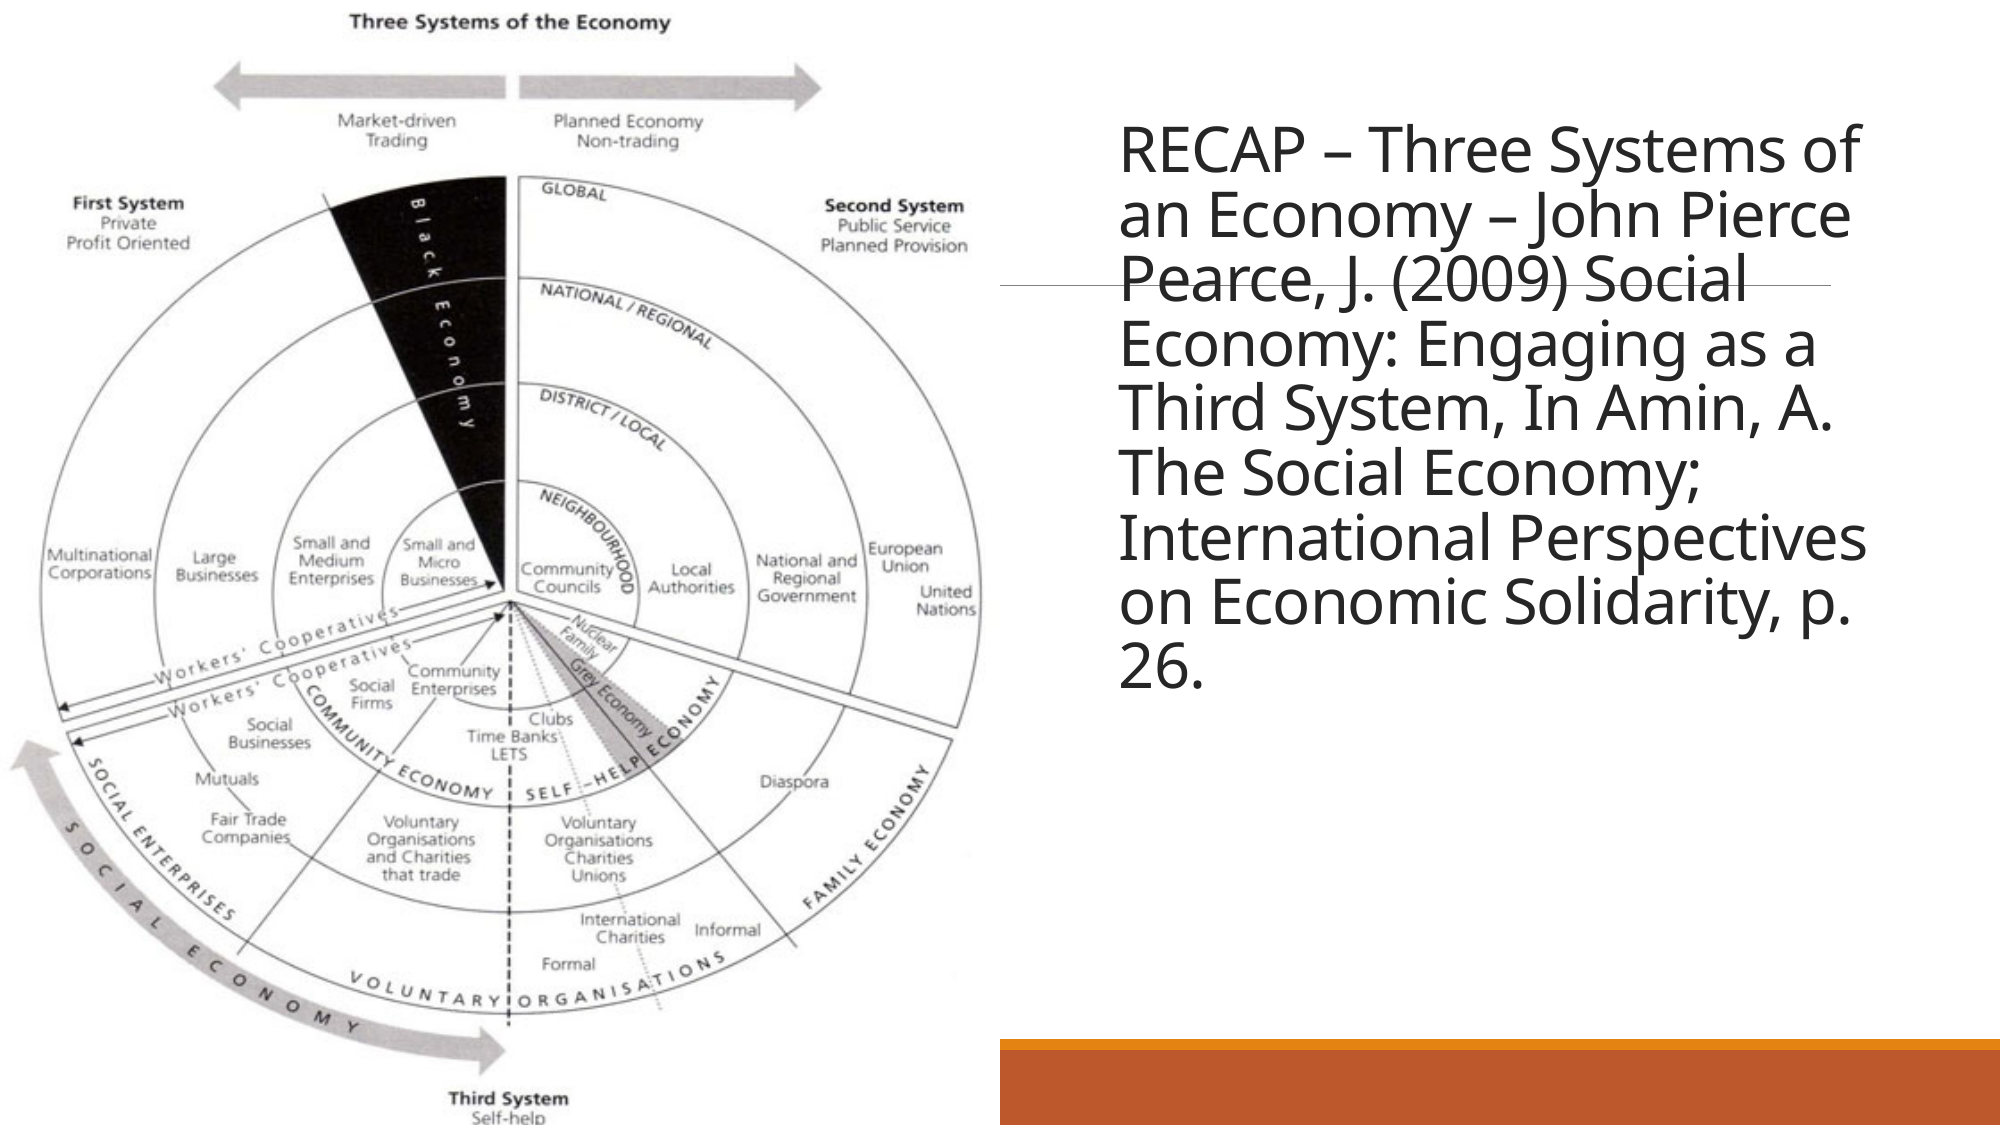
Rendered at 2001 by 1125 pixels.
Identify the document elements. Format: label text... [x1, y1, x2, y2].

picture [0, 0, 1001, 1125]
title RECAP – Three Systems of an Economy – John Pierce Pearce, J. (2009) Social Economy: Engaging as a Third System, In Amin, A. The Social Economy; International Perspectives on Economic Solidarity, p. 26. [1103, 104, 1894, 710]
